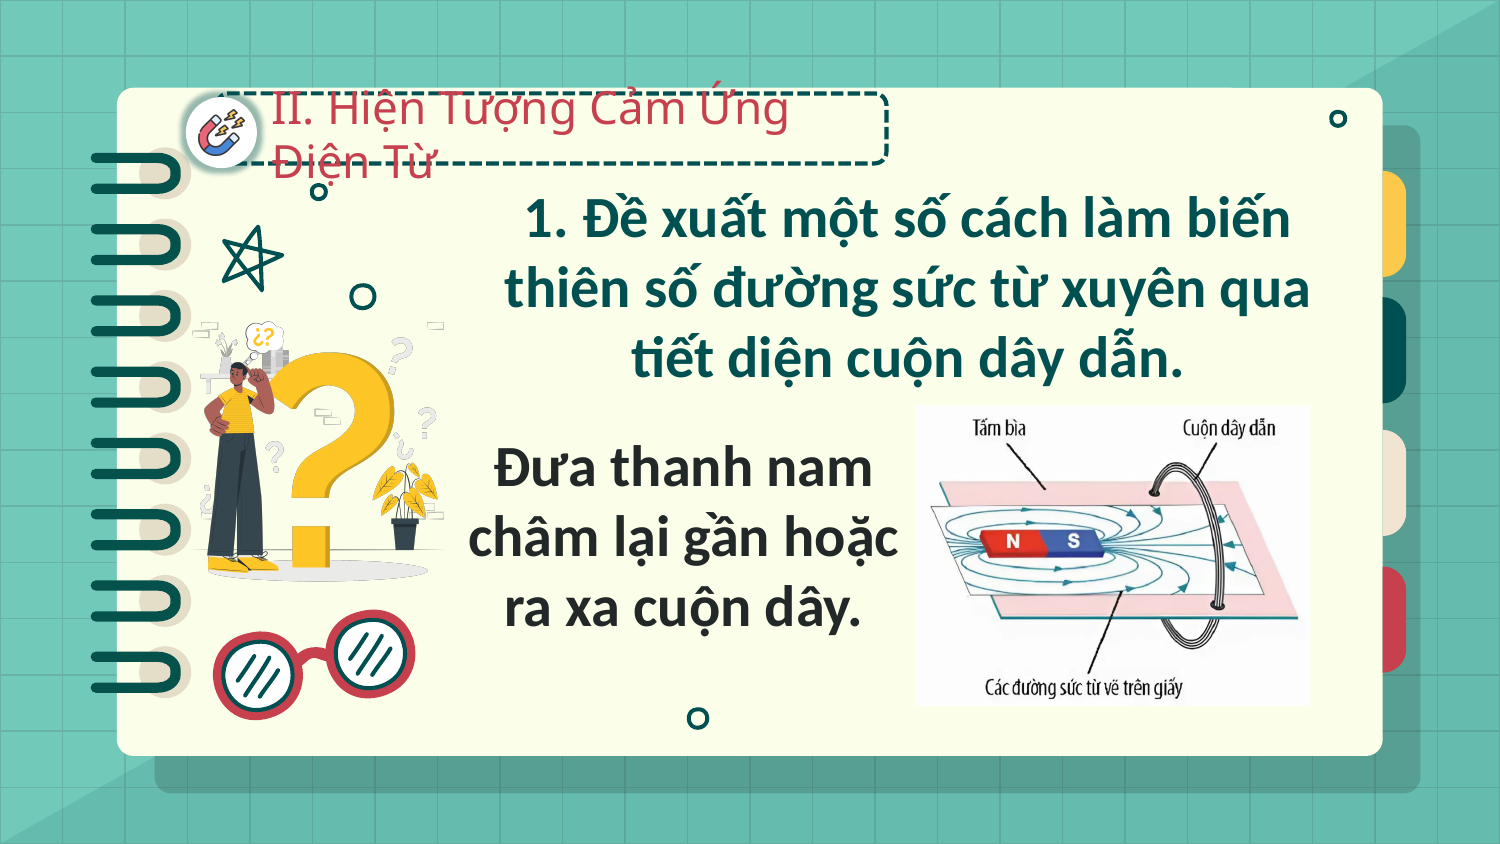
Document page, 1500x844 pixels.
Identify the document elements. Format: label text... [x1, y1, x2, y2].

text_box [349, 283, 377, 298]
text_box [221, 224, 285, 293]
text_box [189, 596, 439, 731]
title 1. Đề xuất một số cách làm biến thiên số đường sức từ xuyên qua tiết diện cuộn dây dẫn. [469, 111, 1347, 458]
text_box [686, 707, 710, 730]
picture [165, 300, 471, 605]
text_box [185, 96, 258, 169]
text_box Đưa thanh nam châm lại gần hoặc ra xa cuộn dây. [451, 385, 916, 680]
text_box [309, 183, 328, 202]
picture [914, 405, 1311, 706]
text_box II. Hiện Tượng Cảm Ứng Điện Từ [262, 104, 907, 163]
text_box [243, 91, 889, 104]
